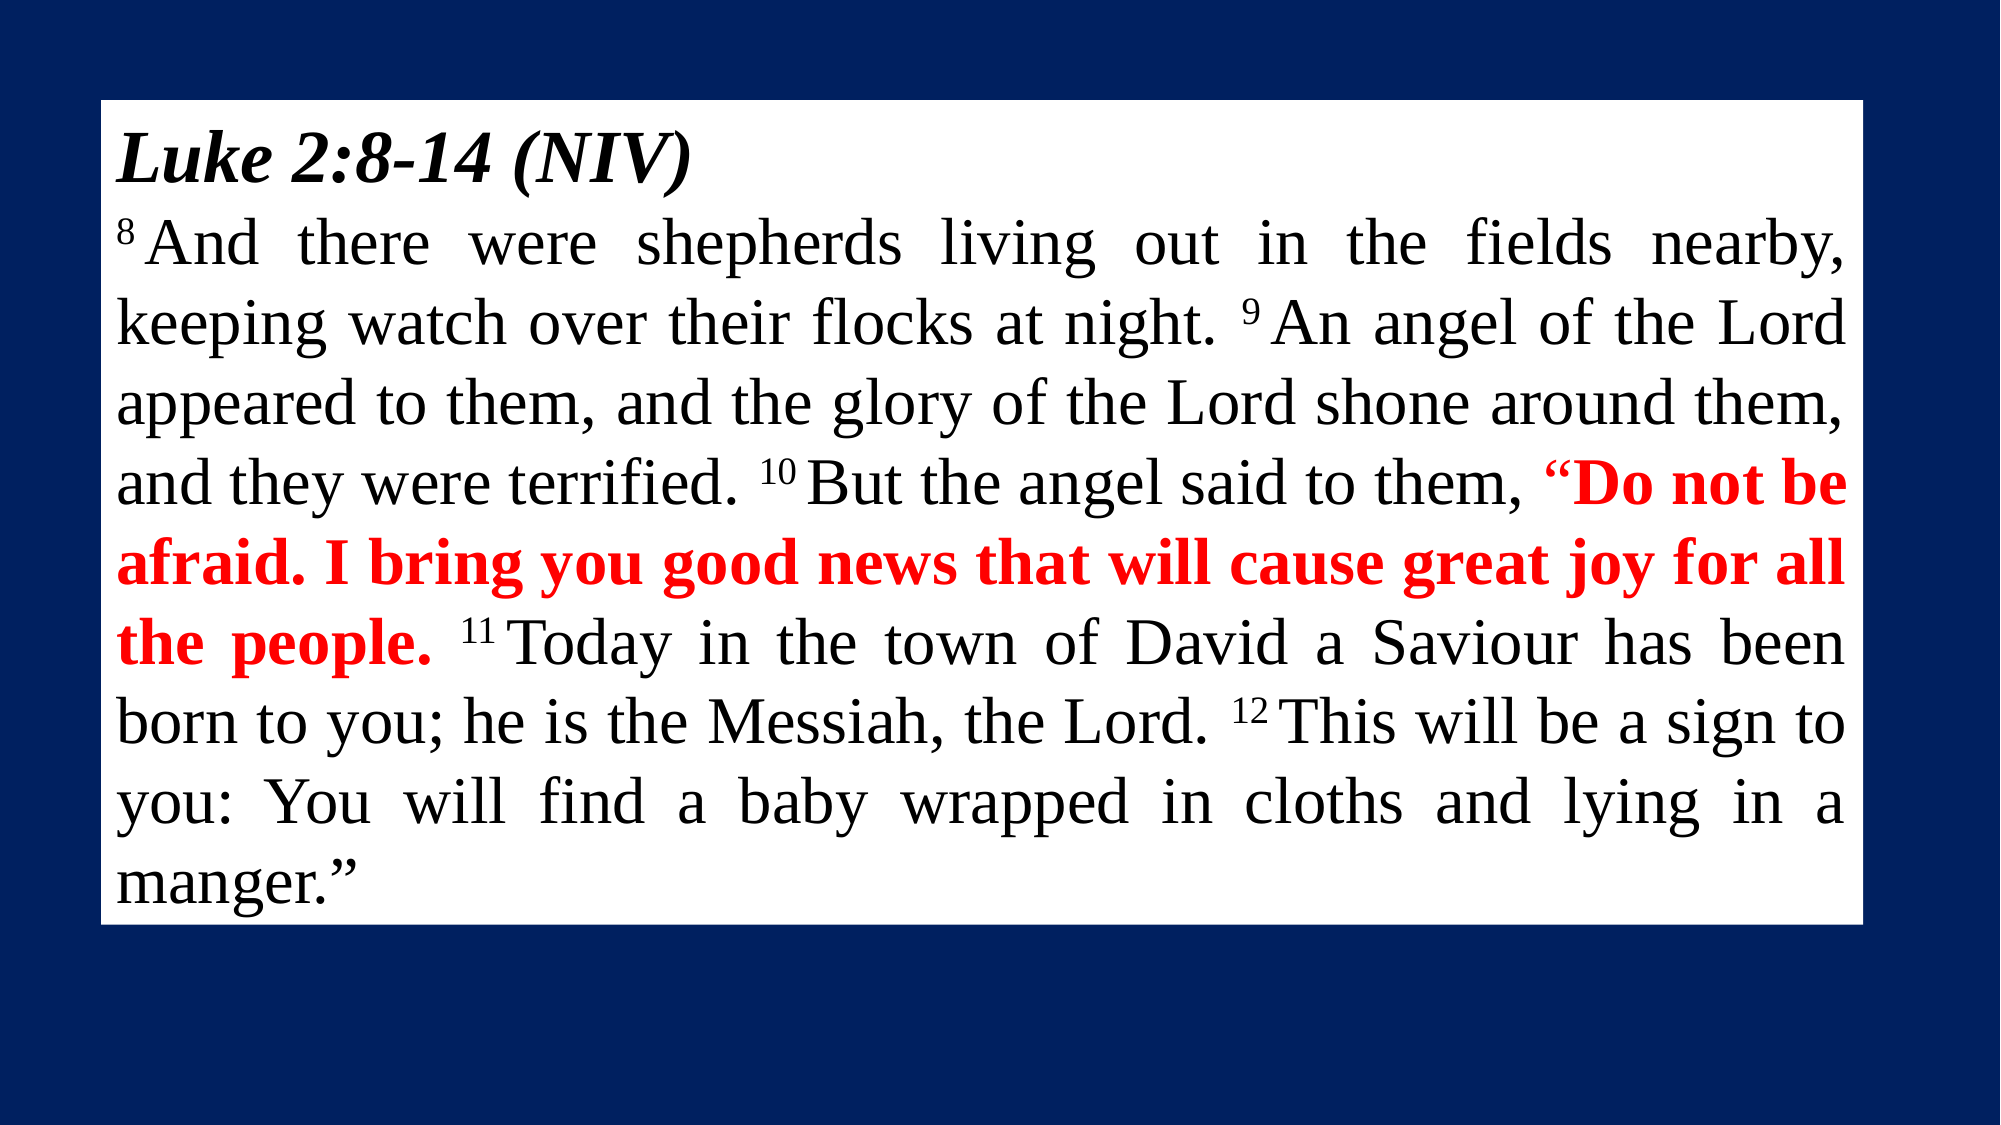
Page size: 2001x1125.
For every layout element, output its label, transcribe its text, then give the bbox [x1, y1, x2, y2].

text_box Luke 2:8-14 (NIV) 8 And there were shepherds living out in the fields nearby, keeping watch over their flocks at night. 9 An angel of the Lord appeared to them, and the glory of the Lord shone around them, and they were terrified. 10 But the angel said to them, “Do not be afraid. I bring you good news that will cause great joy for all the people. 11 Today in the town of David a Saviour has been born to you; he is the Messiah, the Lord. 12 This will be a sign to you: You will find a baby wrapped in cloths and lying in a manger.” [101, 100, 1864, 925]
